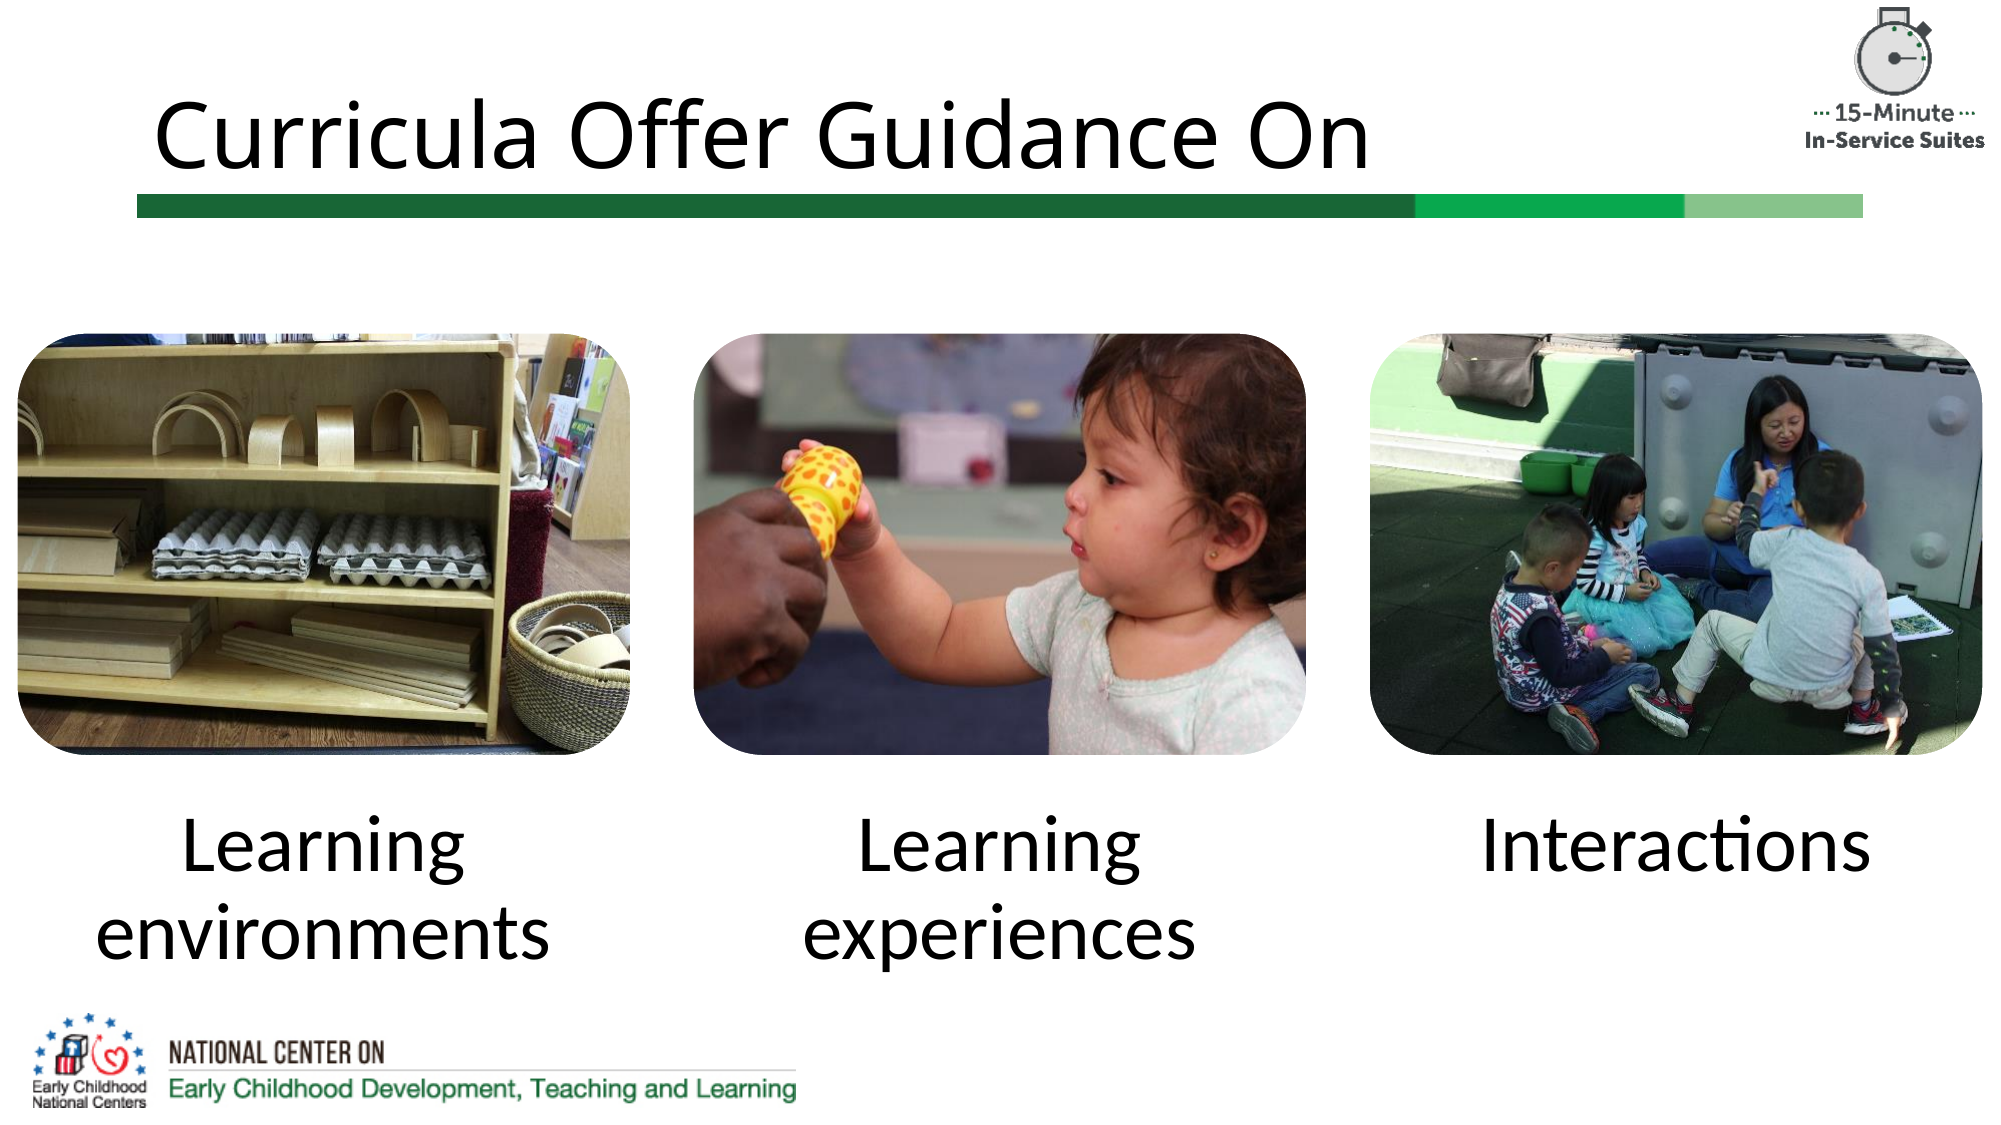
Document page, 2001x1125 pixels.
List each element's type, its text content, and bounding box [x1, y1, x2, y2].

title Curricula Offer Guidance On [137, 59, 1863, 218]
picture [1790, 0, 1999, 161]
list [16, 234, 1984, 1082]
picture [33, 1082, 796, 1108]
